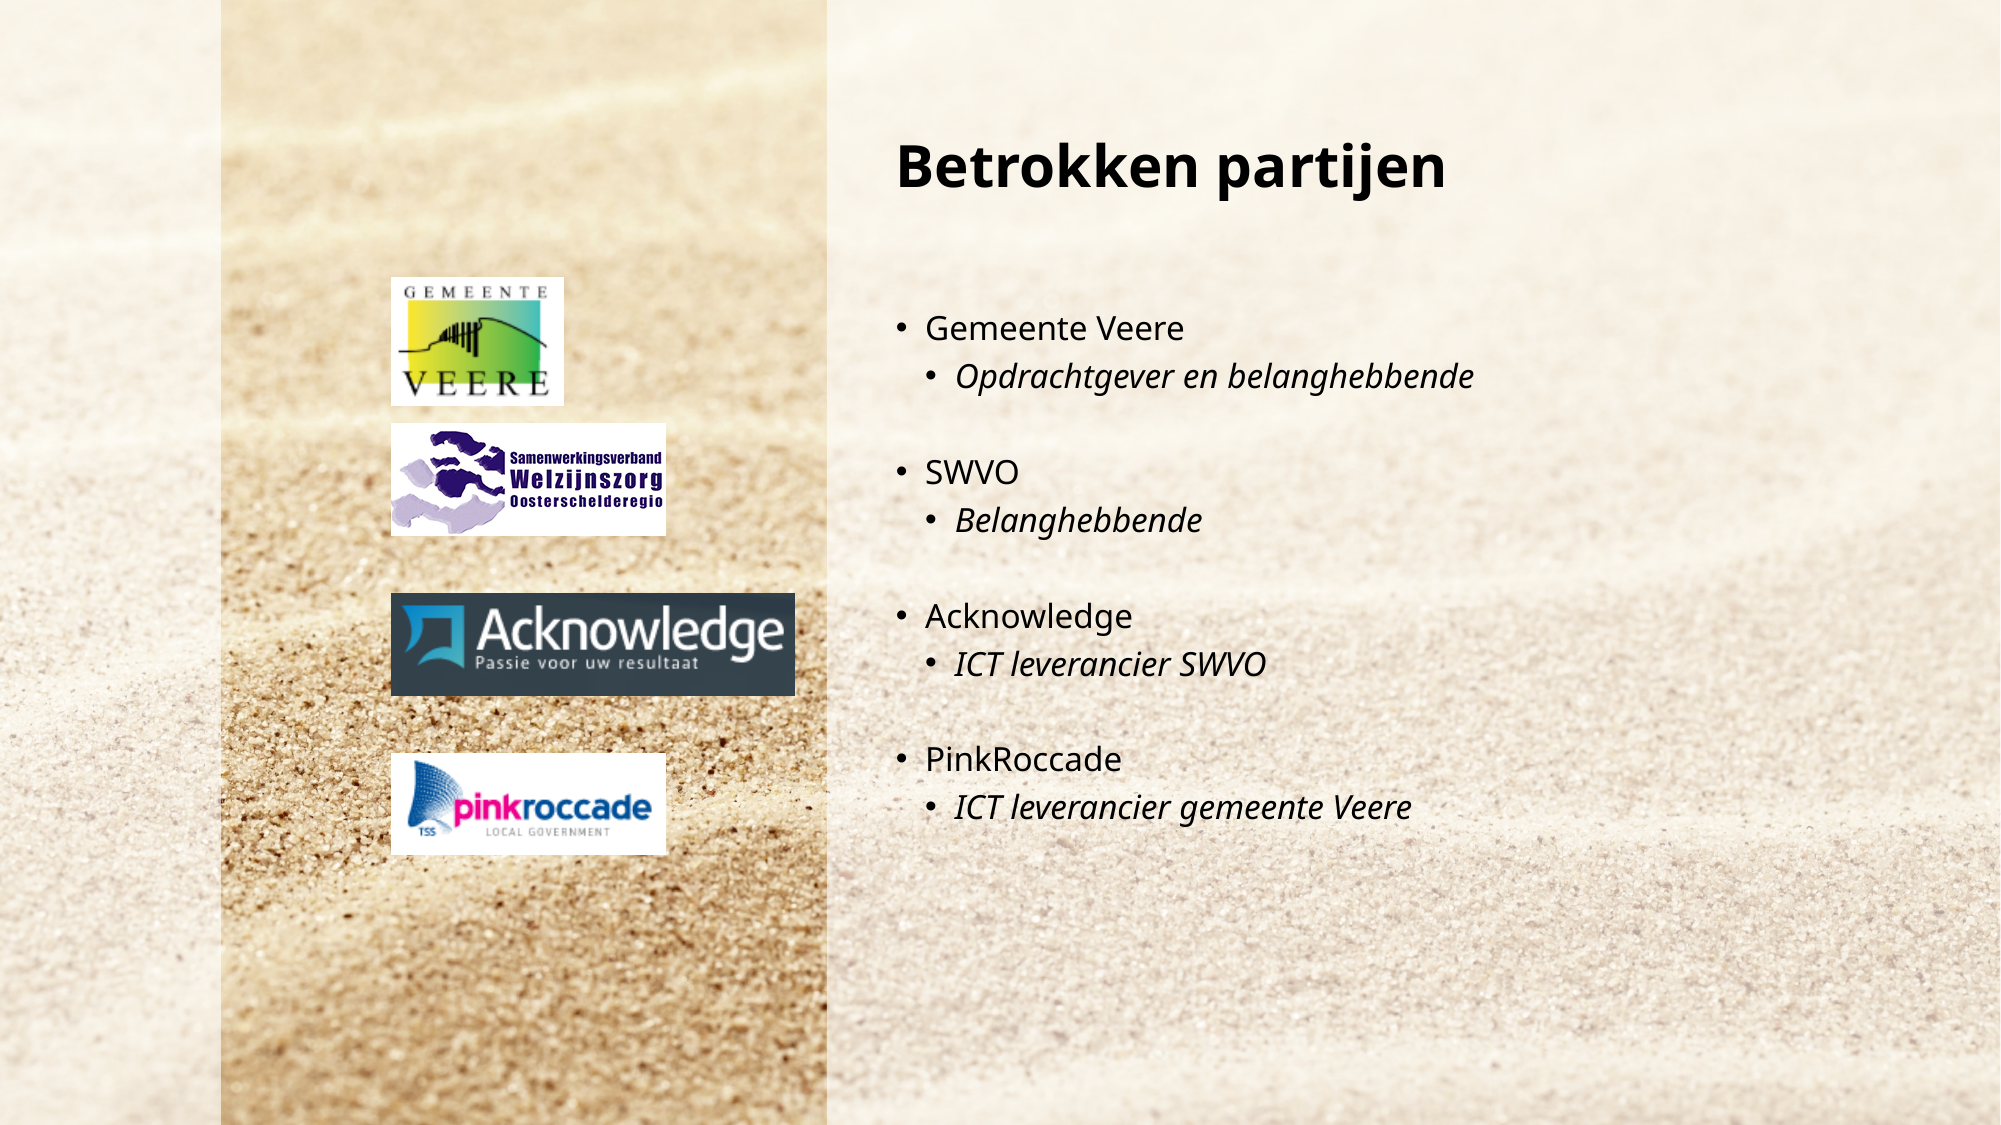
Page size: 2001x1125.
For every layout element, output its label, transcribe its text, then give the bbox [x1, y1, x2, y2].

title Betrokken partijen [895, 59, 1863, 278]
picture [221, 0, 826, 1125]
list Gemeente Veere Opdrachtgever en belanghebbende SWVO Belanghebbende Acknowledge ICT leverancier SWVO PinkRoccade ICT leverancier gemeente Veere [895, 299, 1863, 1014]
